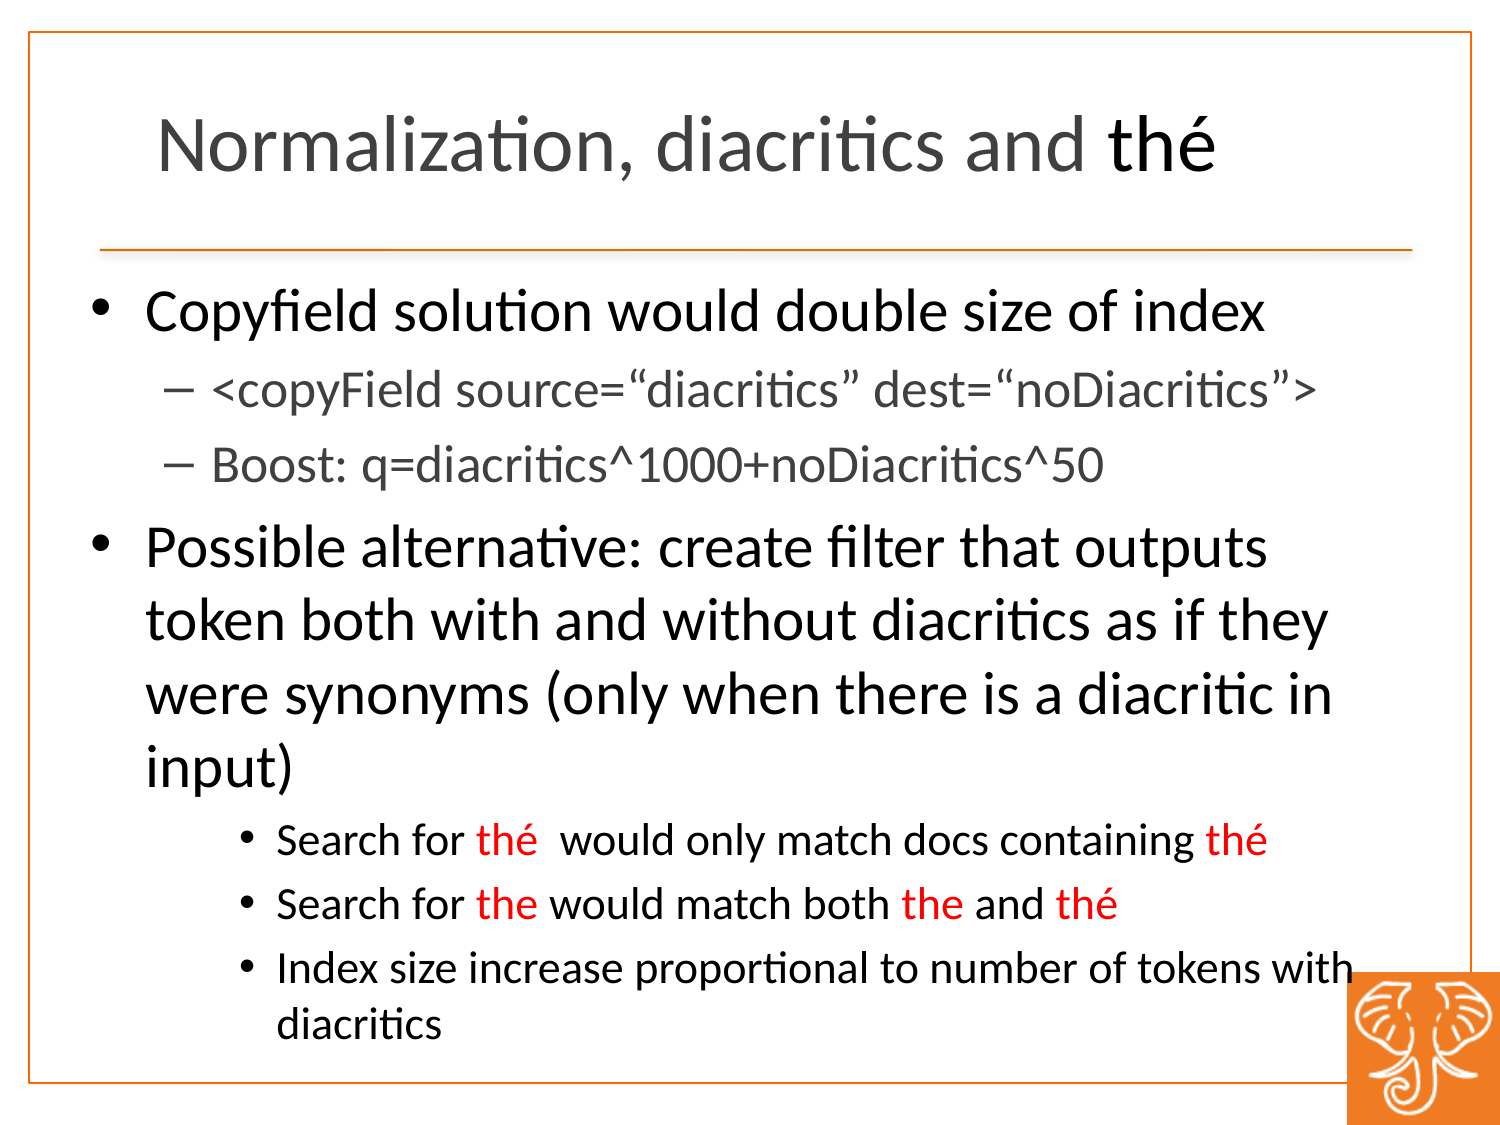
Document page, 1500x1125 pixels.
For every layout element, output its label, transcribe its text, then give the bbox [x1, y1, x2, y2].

list Copyfield solution would double size of index <copyField source=“diacritics” dest=“noDiacritics”> Boost: q=diacritics^1000+noDiacritics^50 Possible alternative: create filter that outputs token both with and without diacritics as if they were synonyms (only when there is a diacritic in input) Search for thé would only match docs containing thé Search for the would match both the and thé Index size increase proportional to number of tokens with diacritics [75, 262, 1425, 1066]
title Normalization, diacritics and thé [75, 45, 1425, 233]
picture [1347, 972, 1500, 1125]
